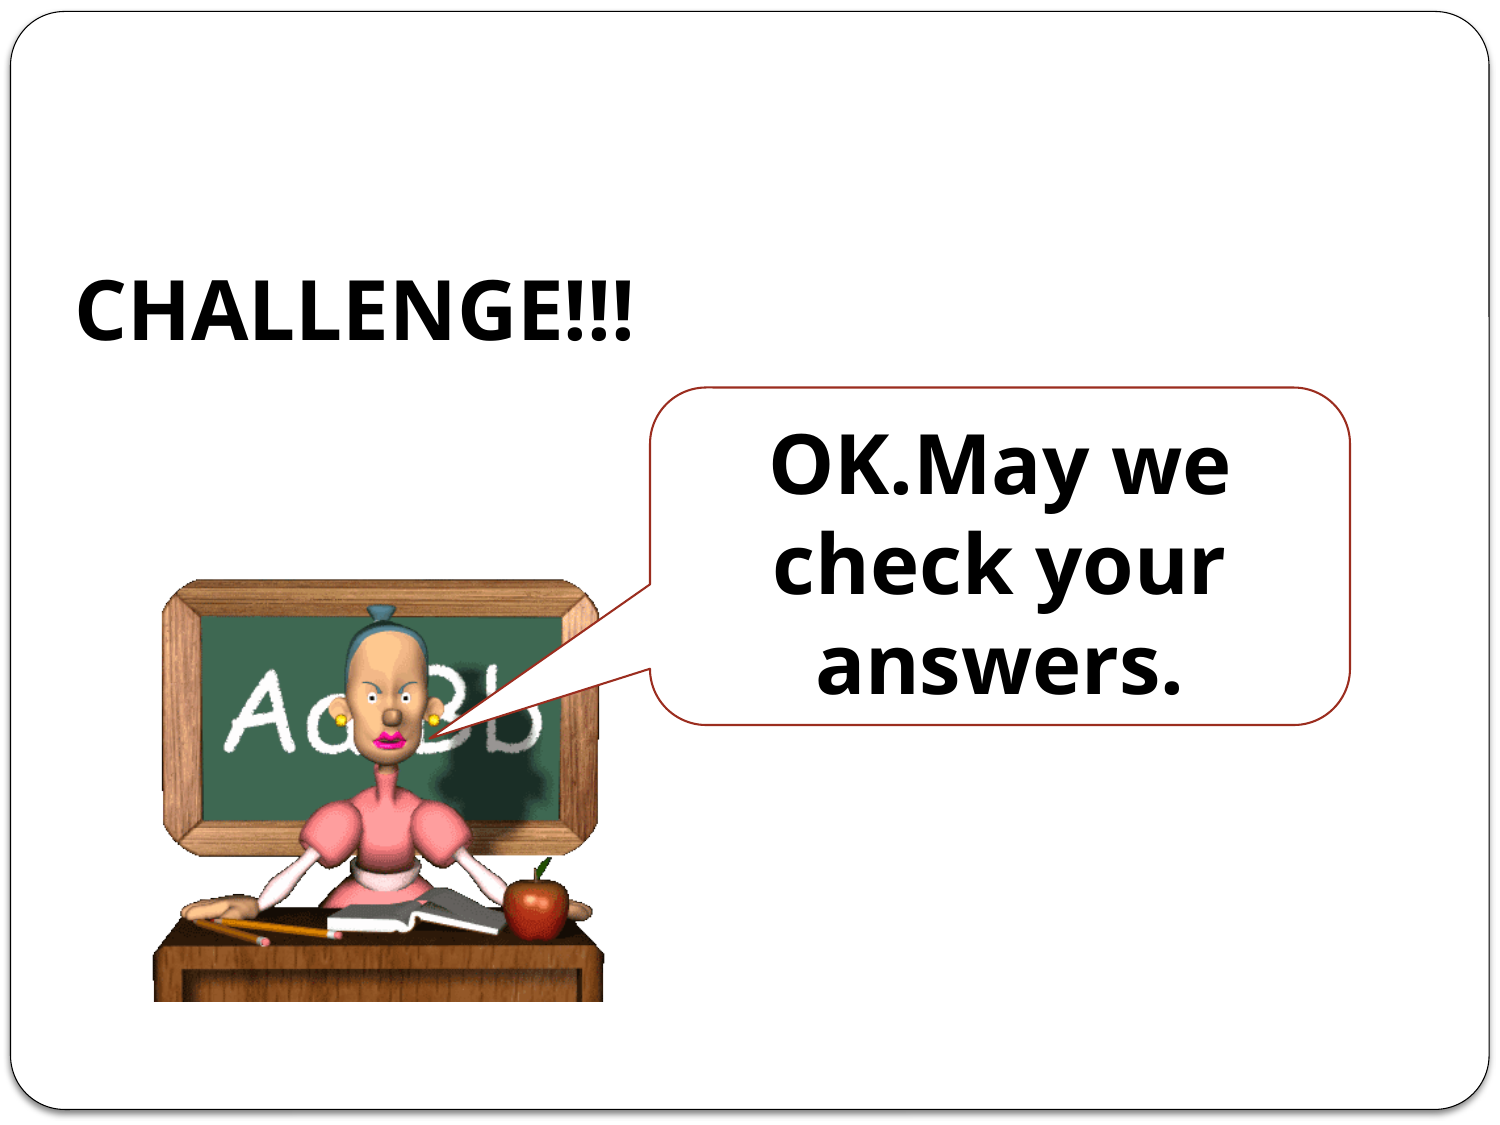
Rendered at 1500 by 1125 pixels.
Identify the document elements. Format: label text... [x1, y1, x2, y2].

picture [149, 574, 610, 1002]
text_box CHALLENGE!!! [59, 249, 651, 365]
text_box OK.May we check your answers. [617, 386, 1352, 727]
